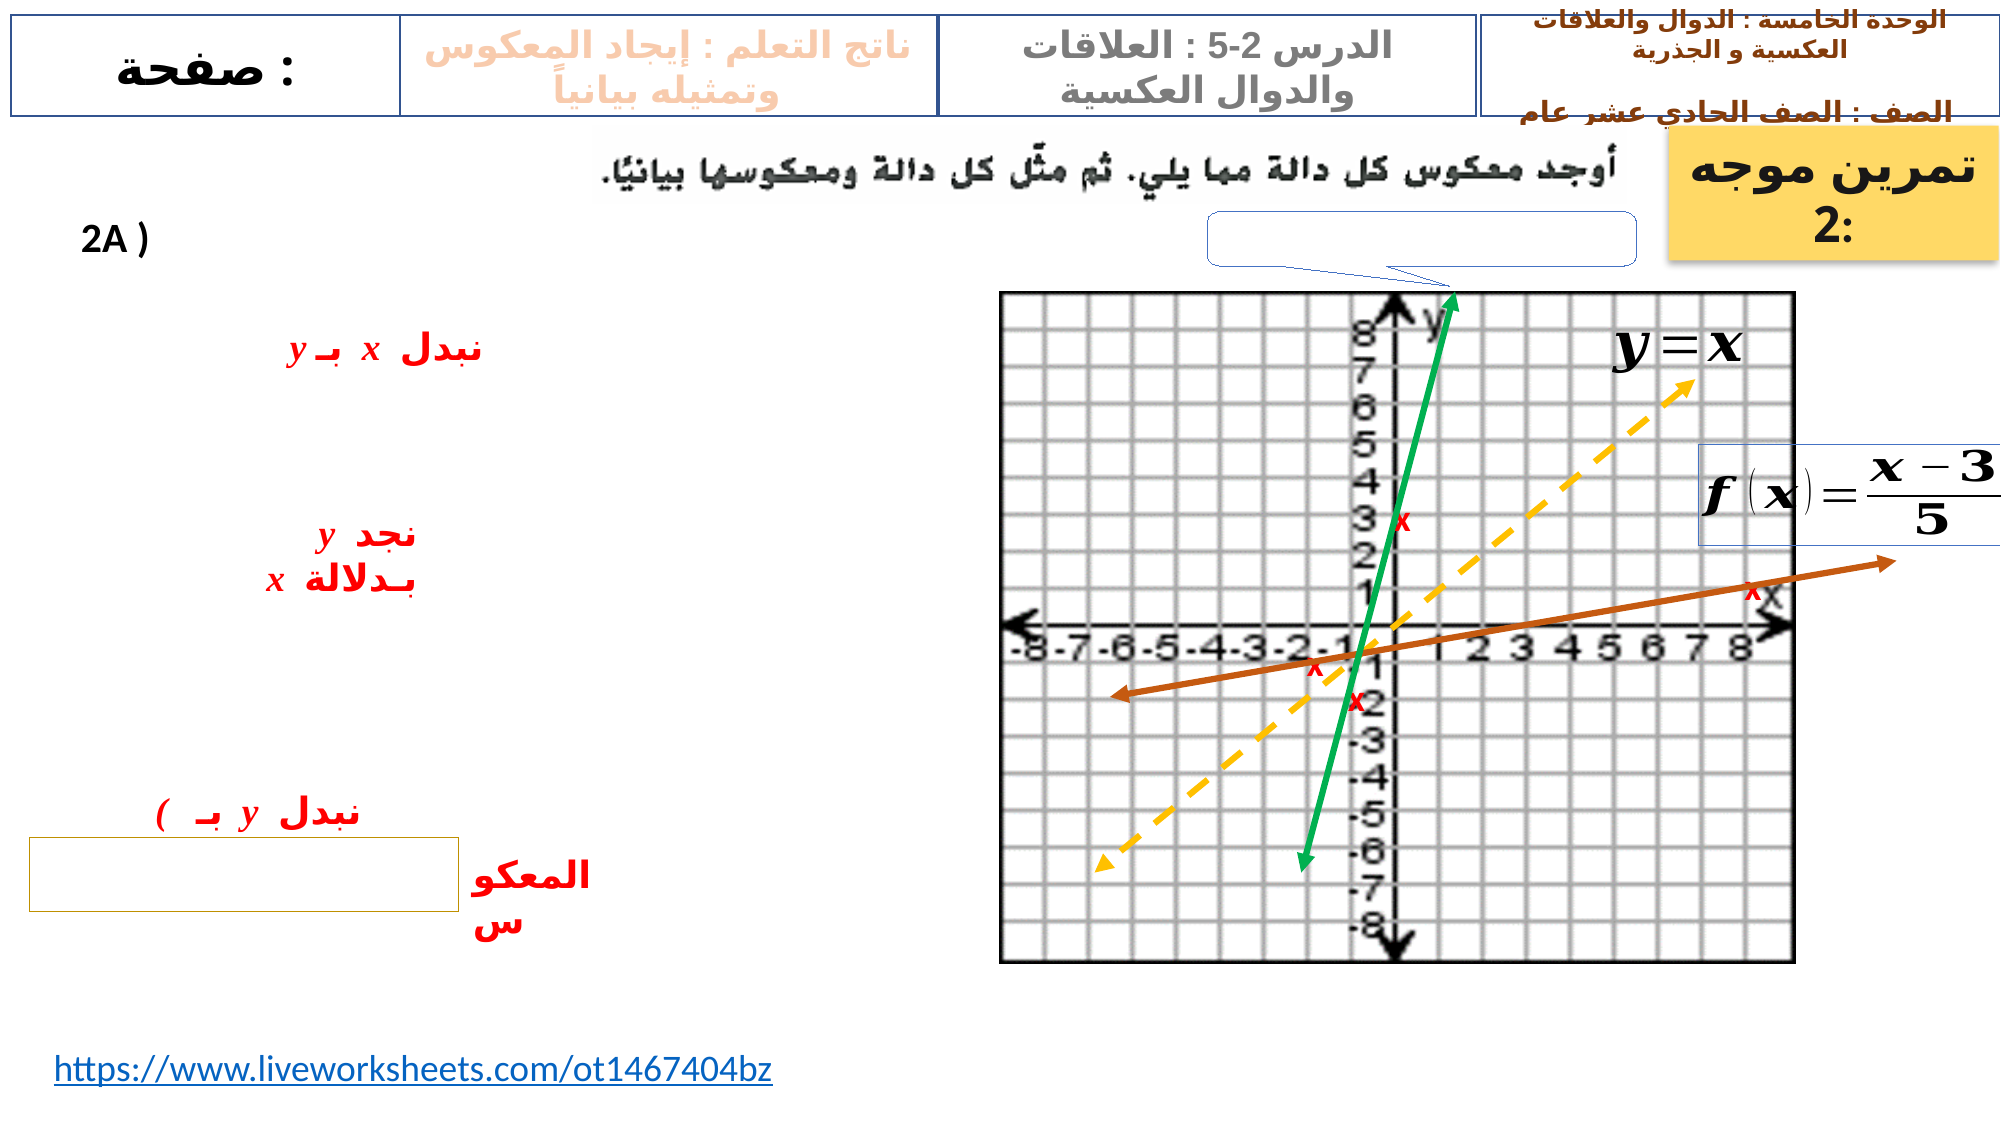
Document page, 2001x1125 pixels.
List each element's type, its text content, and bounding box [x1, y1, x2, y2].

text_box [1301, 291, 1456, 873]
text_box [1456, 379, 1696, 560]
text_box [1109, 560, 1301, 697]
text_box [1456, 560, 1897, 697]
picture [592, 125, 1627, 204]
picture [999, 291, 1796, 964]
text_box الوحدة الخامسة : الدوال والعلاقات العكسية و الجذرية الصف : الصف الحادي عشر عام [1480, 14, 2000, 117]
picture [1456, 291, 1796, 560]
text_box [1094, 379, 1301, 873]
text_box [1456, 697, 1696, 873]
text_box صفحة : [10, 14, 401, 117]
text_box تمرين موجه 2: [1668, 125, 1999, 261]
text_box نبدل x بـ y [244, 315, 499, 375]
text_box الدرس 2-5 : العلاقات والدوال العكسية [938, 14, 1477, 117]
text_box ناتج التعلم : إيجاد المعكوس وتمثيله بيانياً [401, 14, 938, 117]
text_box نجد y بـدلالة x [177, 501, 433, 607]
text_box https://www.liveworksheets.com/ot1467404bz [38, 1036, 788, 1096]
text_box المعكوس [458, 844, 626, 949]
